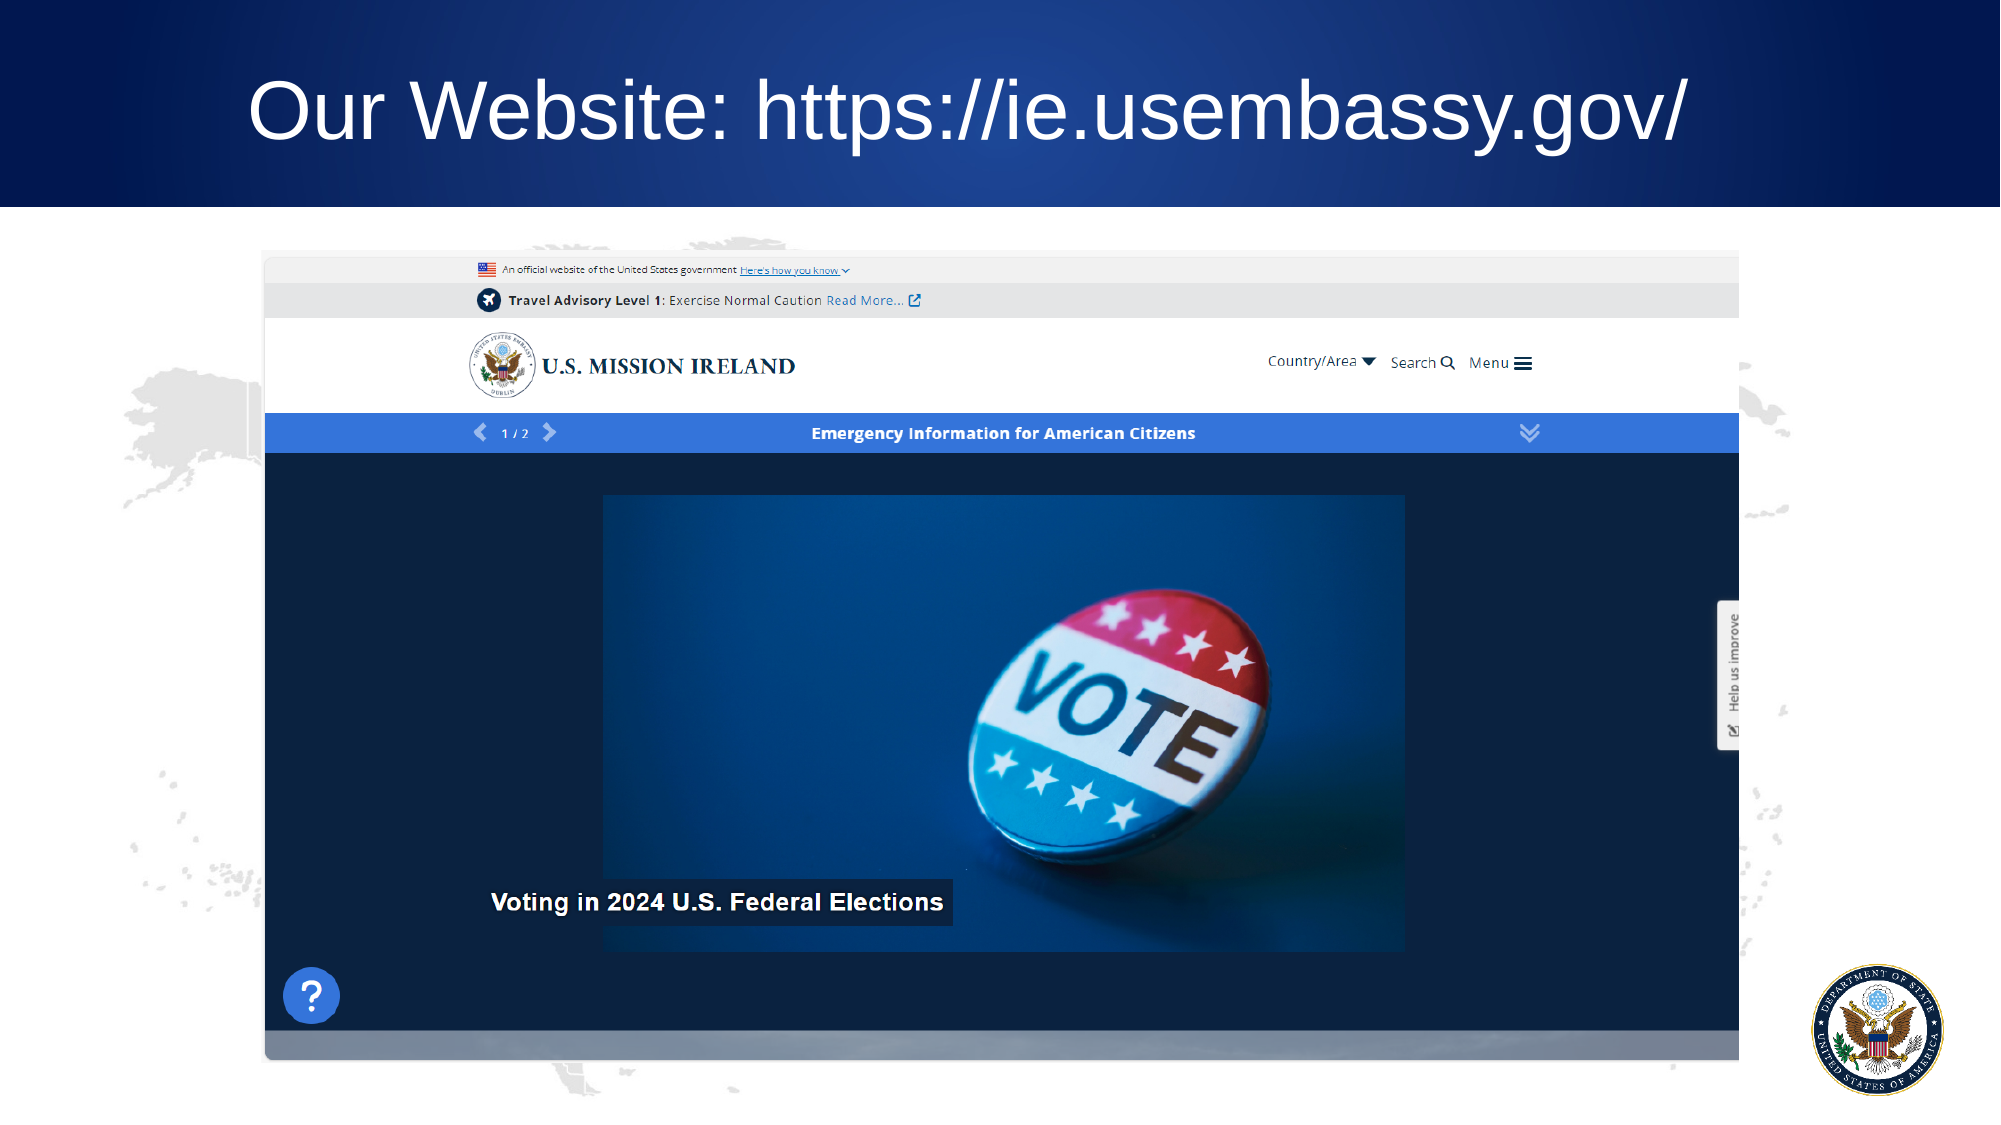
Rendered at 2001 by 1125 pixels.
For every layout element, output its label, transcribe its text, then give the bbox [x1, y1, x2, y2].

picture [0, 0, 2000, 207]
text_box Our Website: https://ie.usembassy.gov/ [86, 12, 1850, 200]
picture [111, 213, 1794, 1102]
picture [1811, 963, 1944, 1096]
